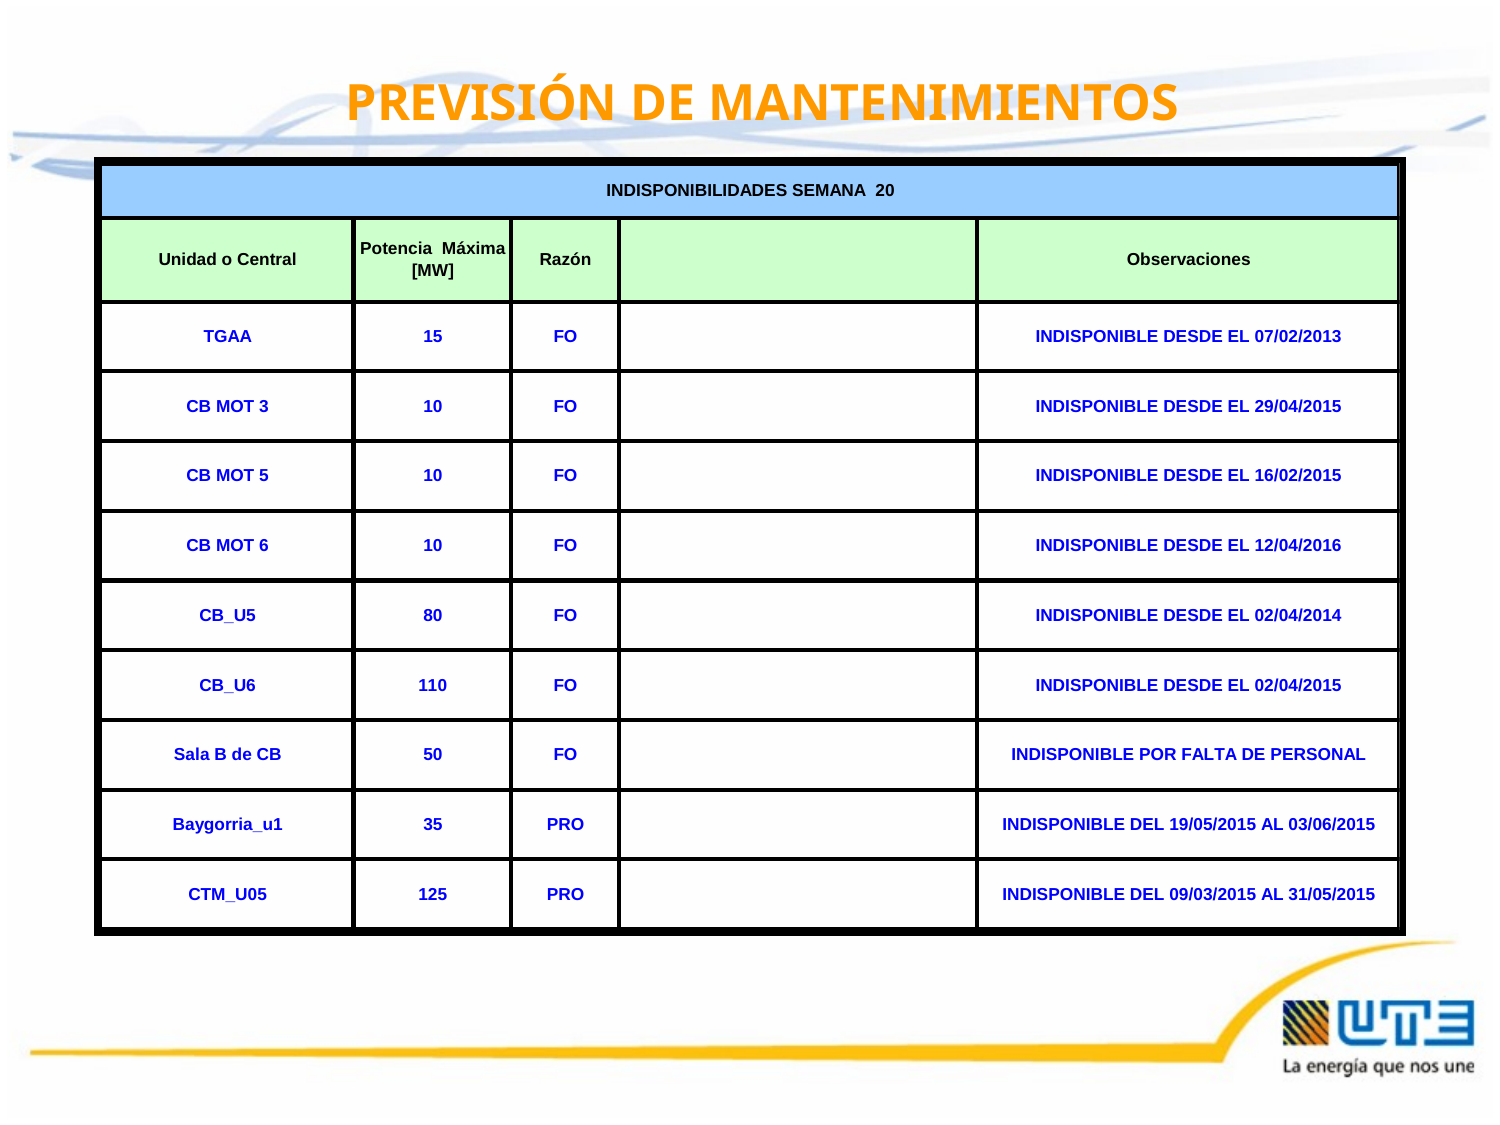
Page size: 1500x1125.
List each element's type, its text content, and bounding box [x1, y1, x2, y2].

title PREVISIÓN DE MANTENIMIENTOS [62, 24, 1463, 176]
picture [7, 6, 1493, 1118]
